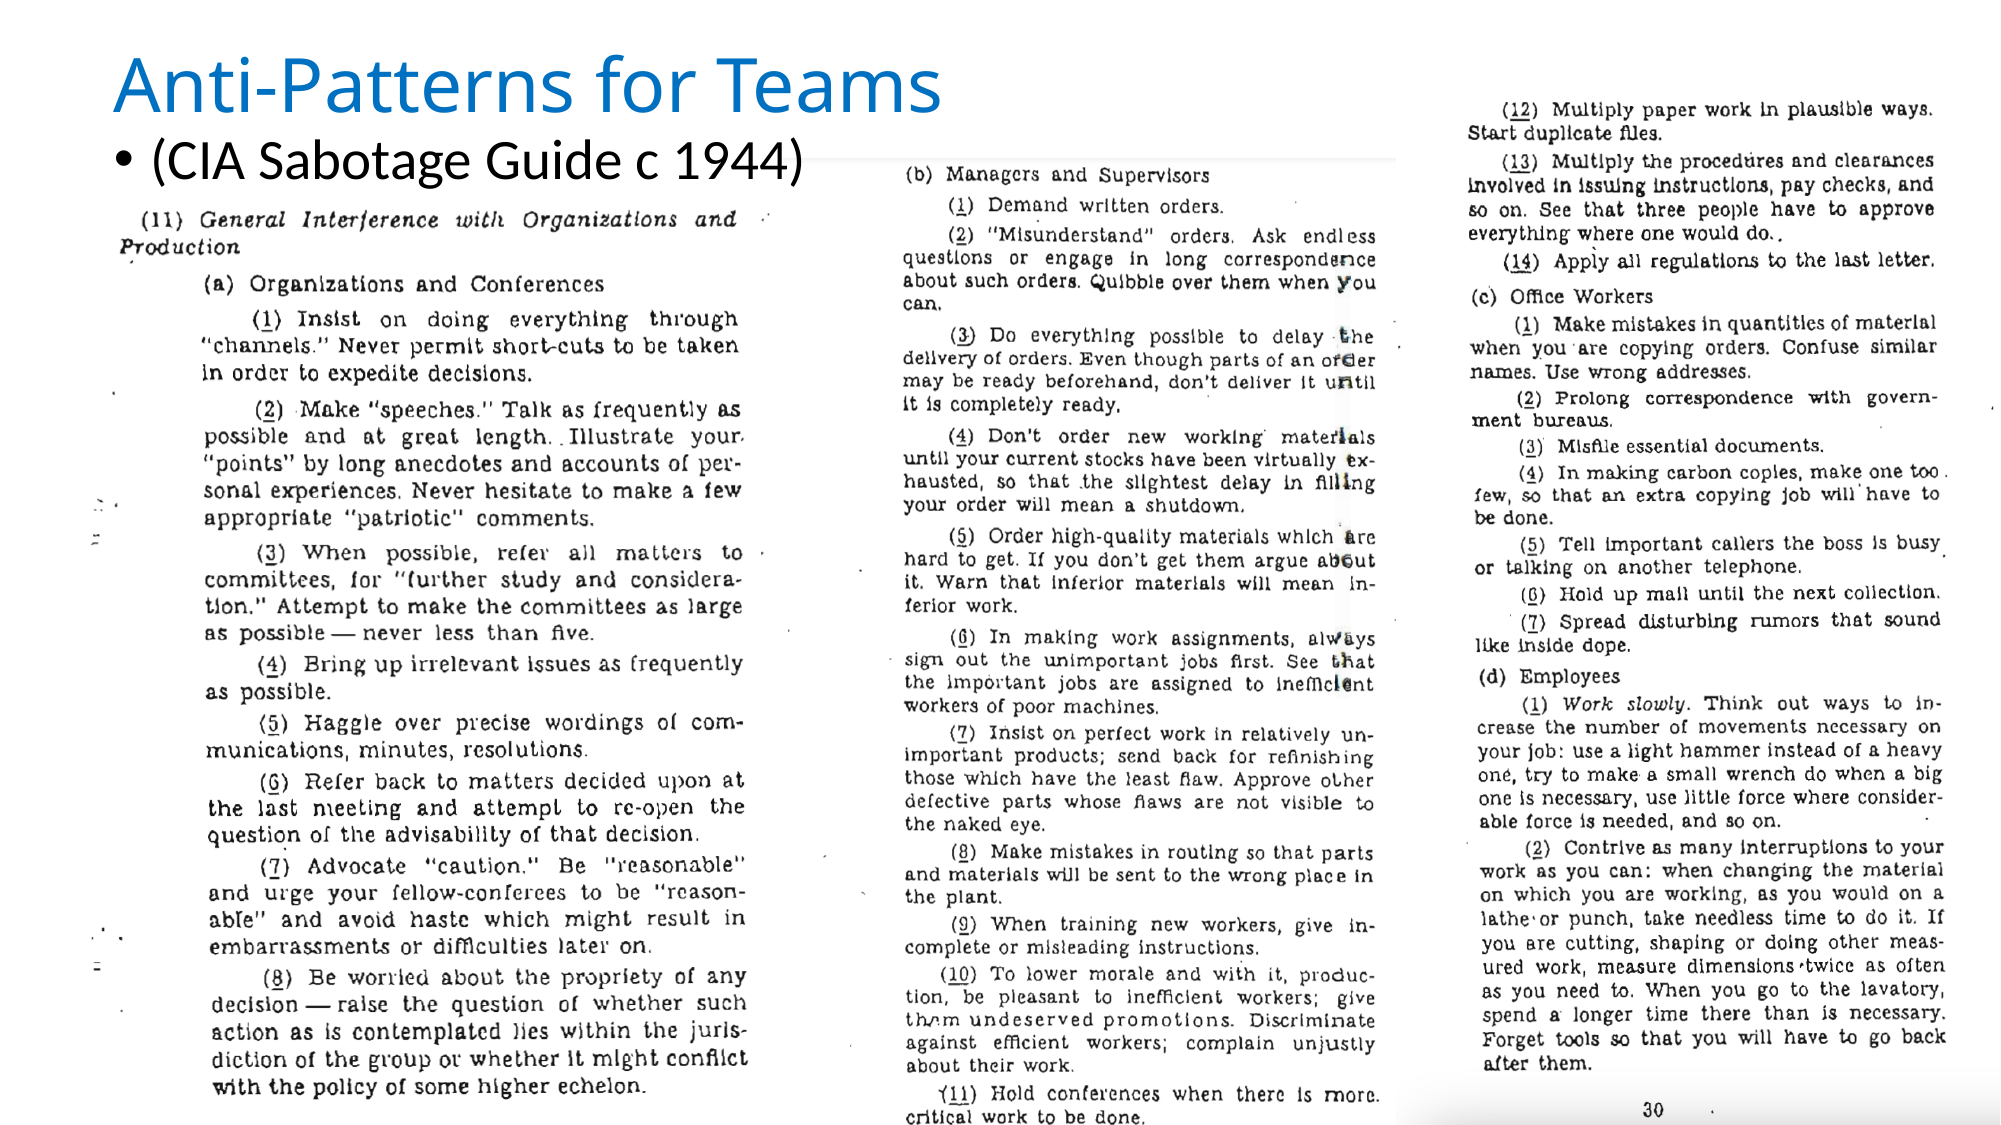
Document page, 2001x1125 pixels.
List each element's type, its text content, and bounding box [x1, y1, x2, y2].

title Anti-Patterns for Teams [98, 19, 1901, 122]
list (CIA Sabotage Guide c 1944) [98, 122, 1396, 200]
picture [89, 95, 2000, 1125]
